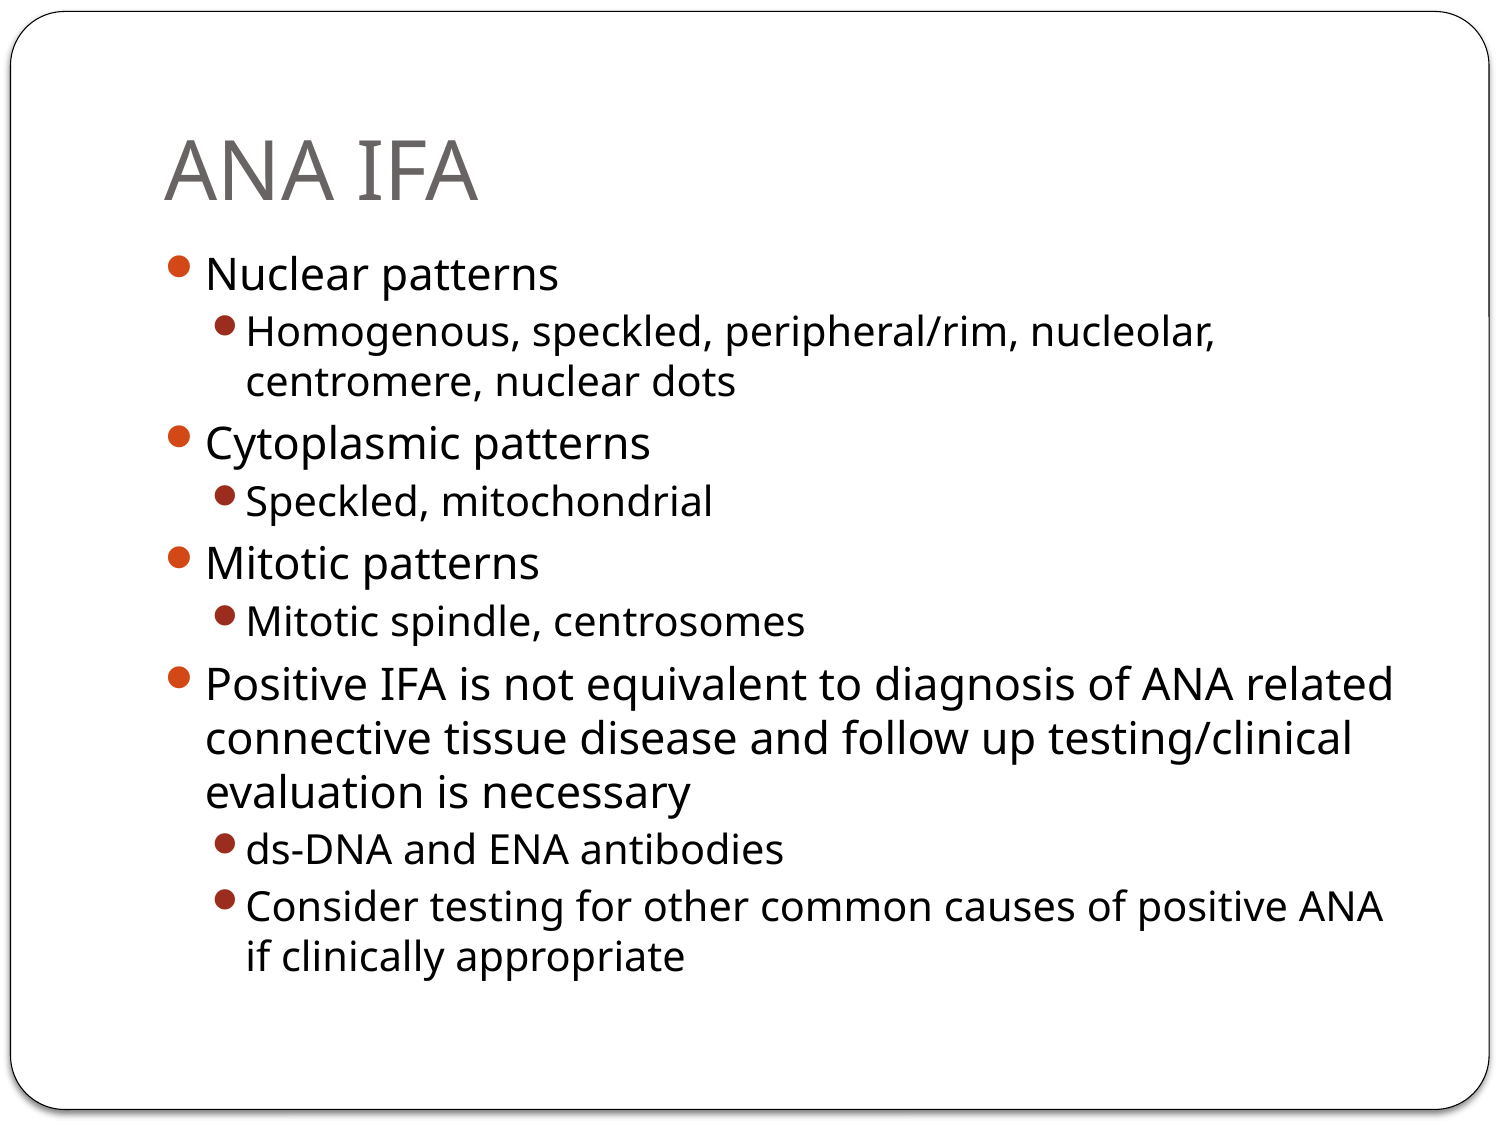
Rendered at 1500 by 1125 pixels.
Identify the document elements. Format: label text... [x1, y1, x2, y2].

title ANA IFA [150, 45, 1425, 233]
list Nuclear patterns Homogenous, speckled, peripheral/rim, nucleolar, centromere, nuclear dots Cytoplasmic patterns Speckled, mitochondrial Mitotic patterns Mitotic spindle, centrosomes Positive IFA is not equivalent to diagnosis of ANA related connective tissue disease and follow up testing/clinical evaluation is necessary ds-DNA and ENA antibodies Consider testing for other common causes of positive ANA if clinically appropriate [150, 237, 1425, 988]
